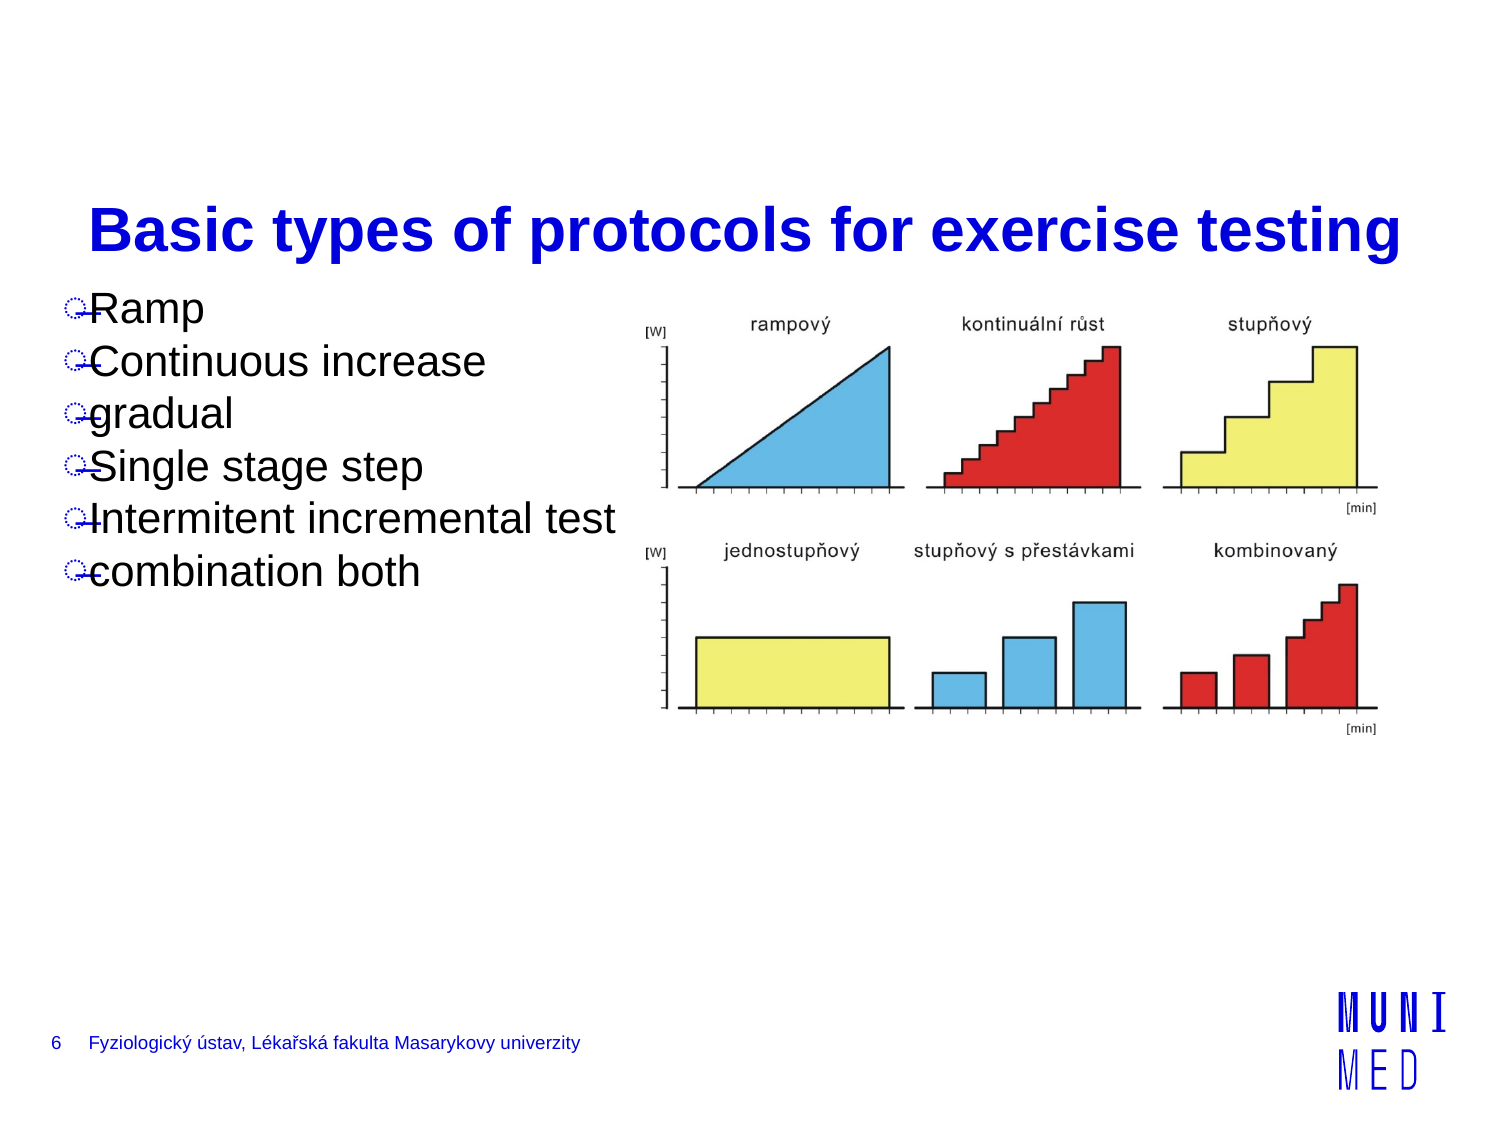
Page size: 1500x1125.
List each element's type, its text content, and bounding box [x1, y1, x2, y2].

list Ramp Continuous increase gradual Single stage step Intermitent incremental test combination both [53, 280, 1467, 926]
picture [646, 316, 1378, 736]
slide_number 6 [50, 1021, 82, 1063]
title Basic types of protocols for exercise testing [88, 201, 1412, 257]
footer Fyziologický ústav, Lékařská fakulta Masarykovy univerzity [88, 1021, 1063, 1063]
